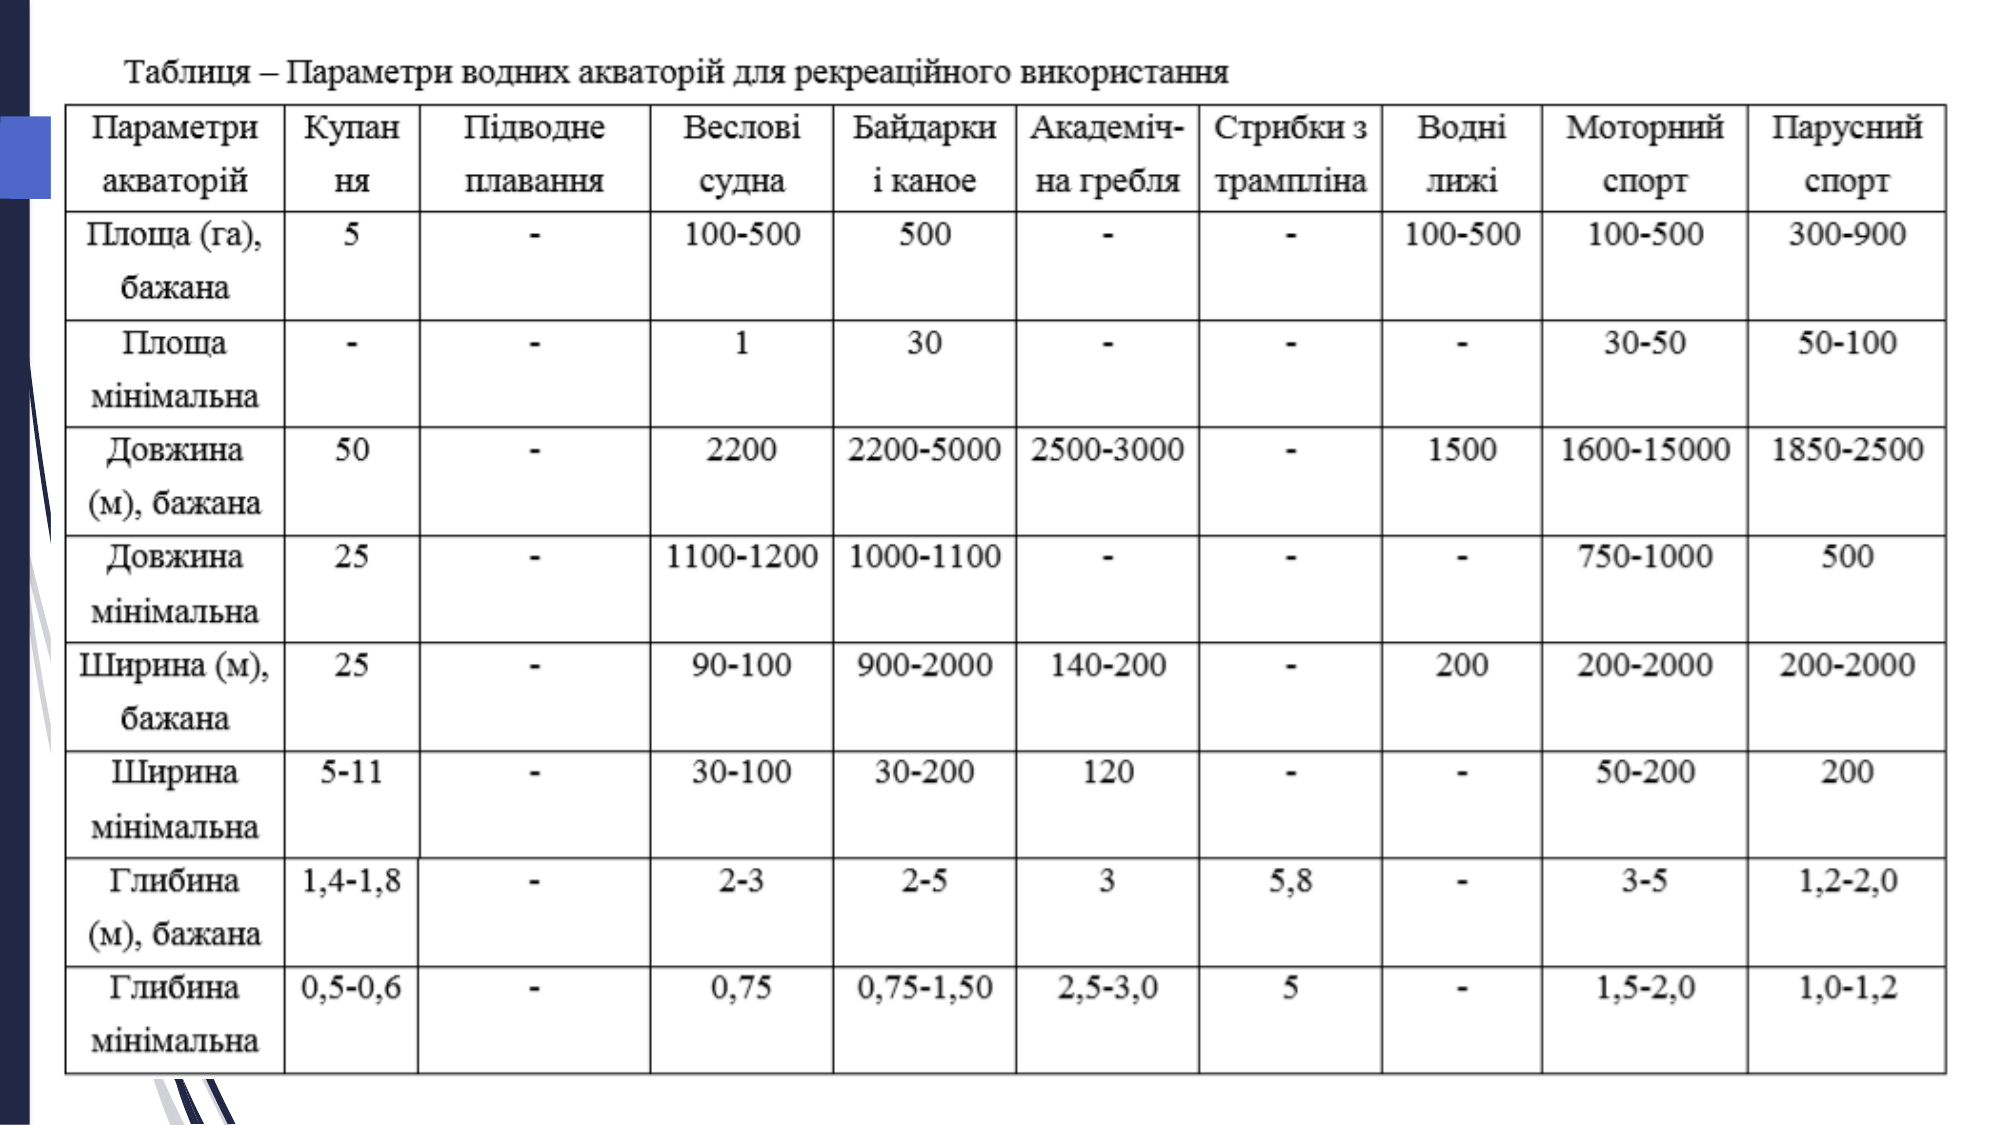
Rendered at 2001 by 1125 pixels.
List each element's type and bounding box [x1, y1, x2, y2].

picture [50, 34, 1966, 1079]
